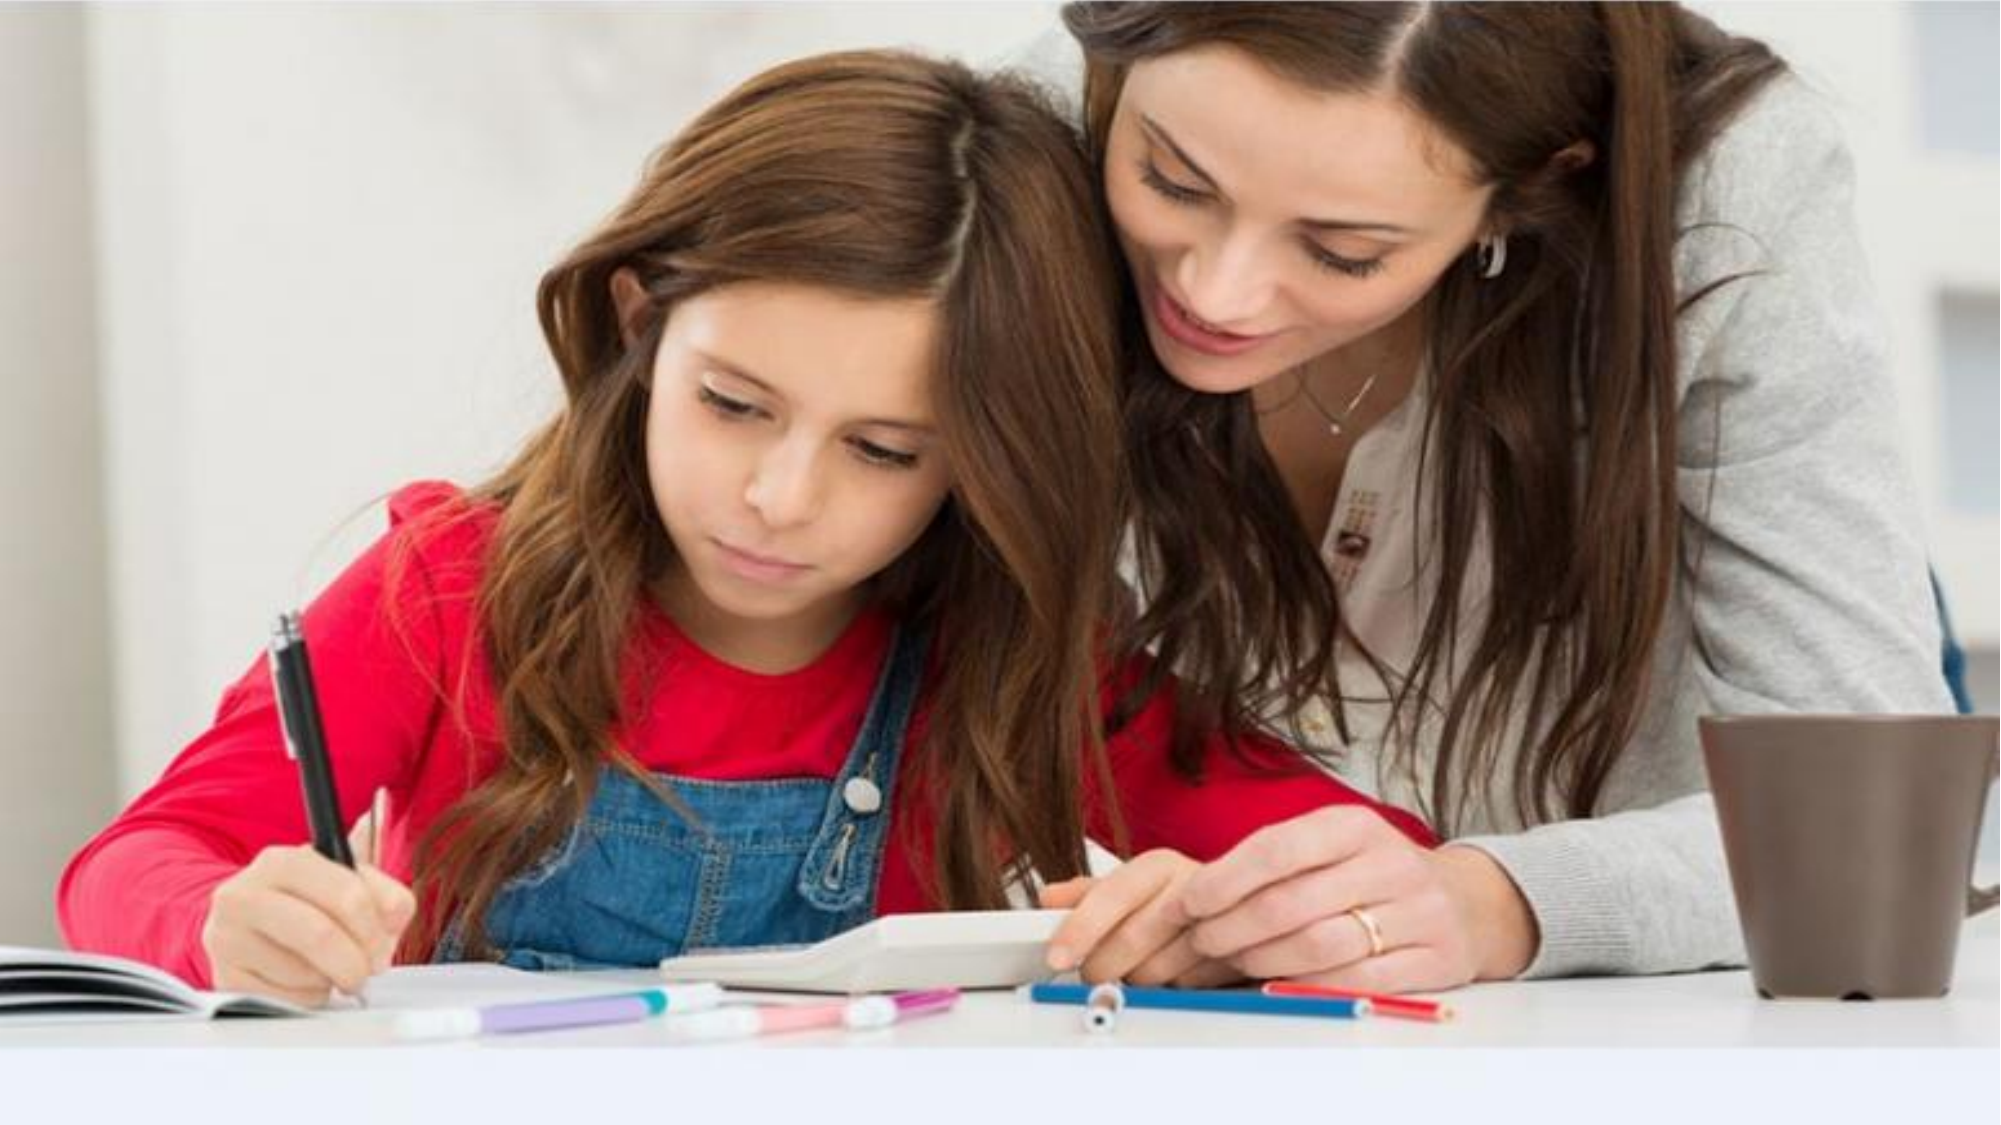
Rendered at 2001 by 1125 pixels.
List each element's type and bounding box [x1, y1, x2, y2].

list [0, 0, 2000, 1125]
